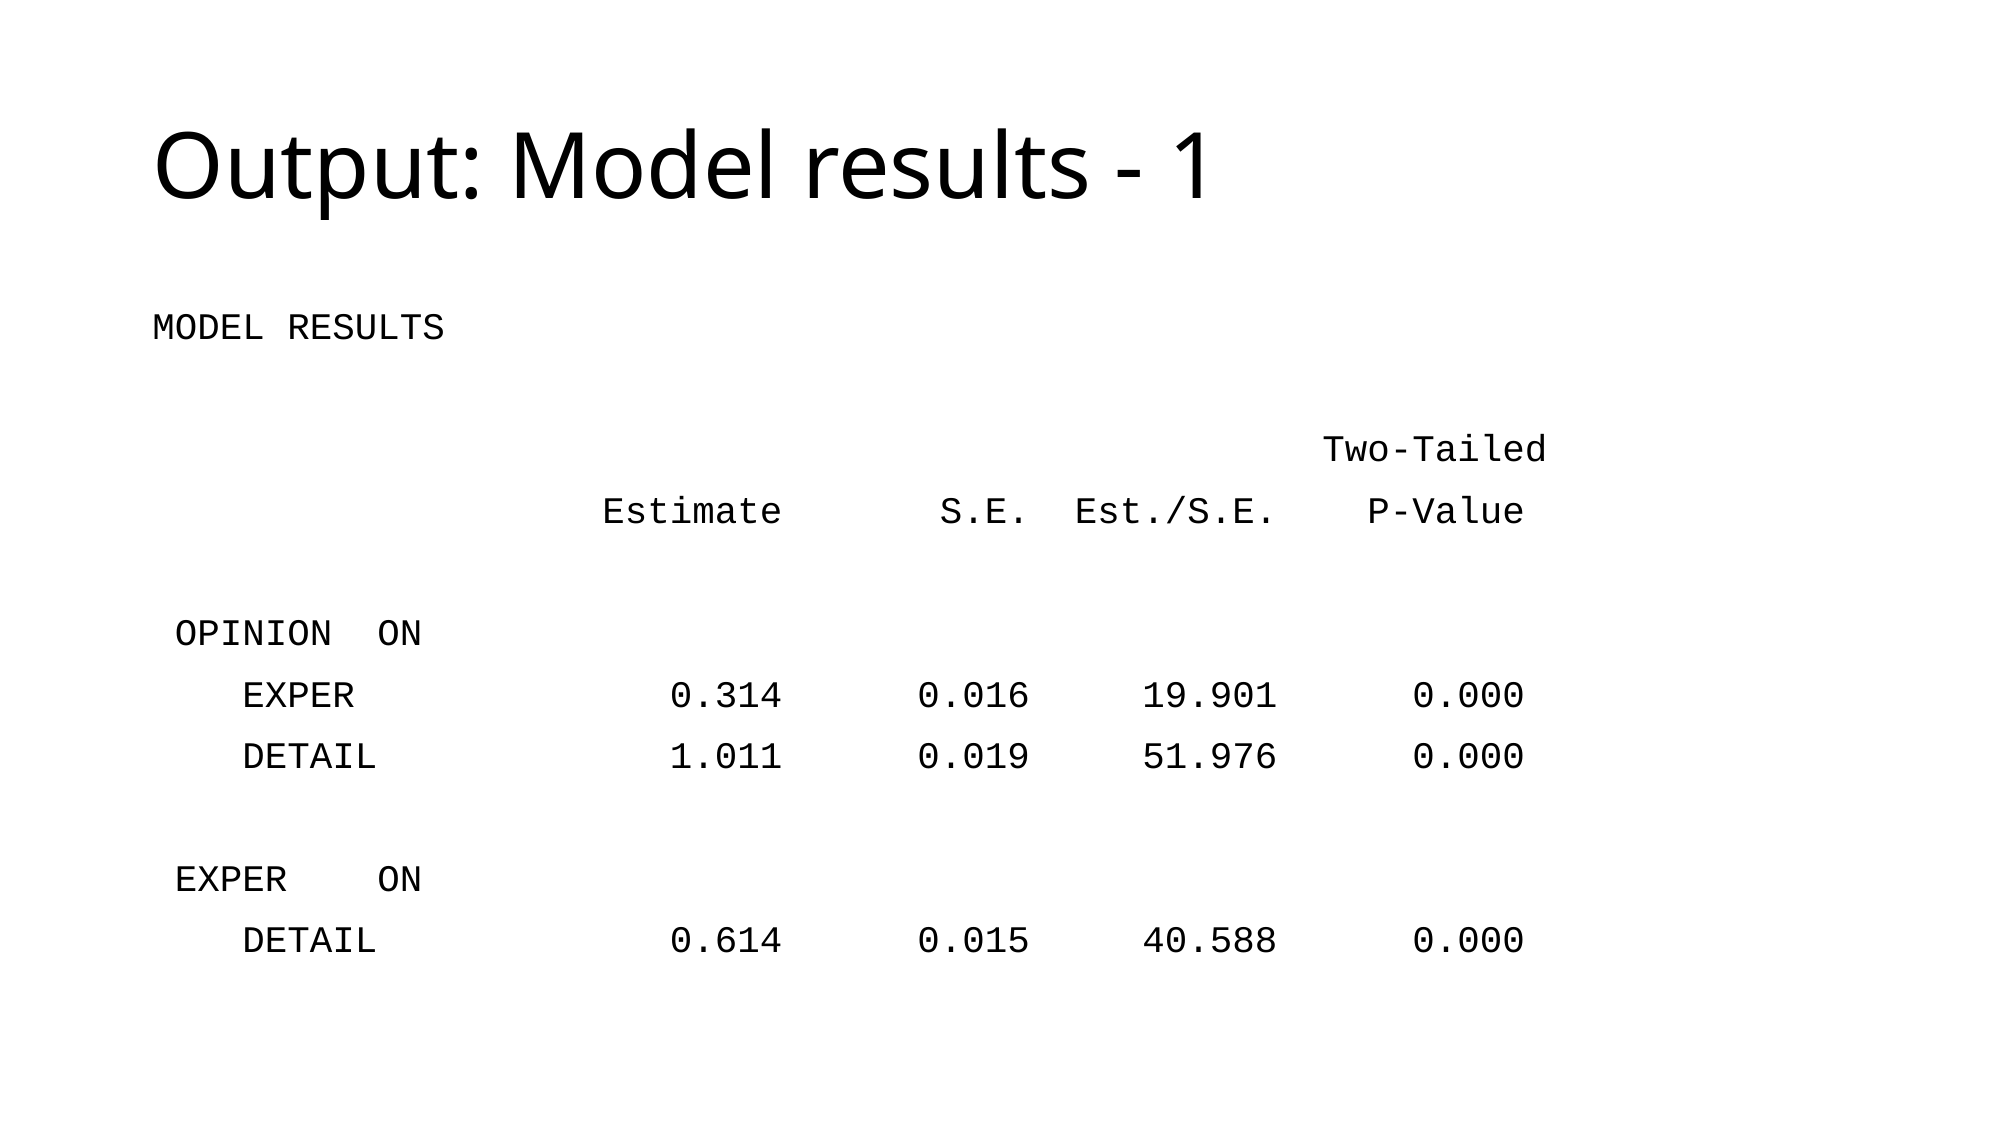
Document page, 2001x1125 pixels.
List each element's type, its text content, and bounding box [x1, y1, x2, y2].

list MODEL RESULTS Two-Tailed Estimate S.E. Est./S.E. P-Value OPINION ON EXPER 0.314 0.016 19.901 0.000 DETAIL 1.011 0.019 51.976 0.000 EXPER ON DETAIL 0.614 0.015 40.588 0.000 [137, 299, 1863, 1014]
title Output: Model results - 1 [137, 59, 1863, 278]
